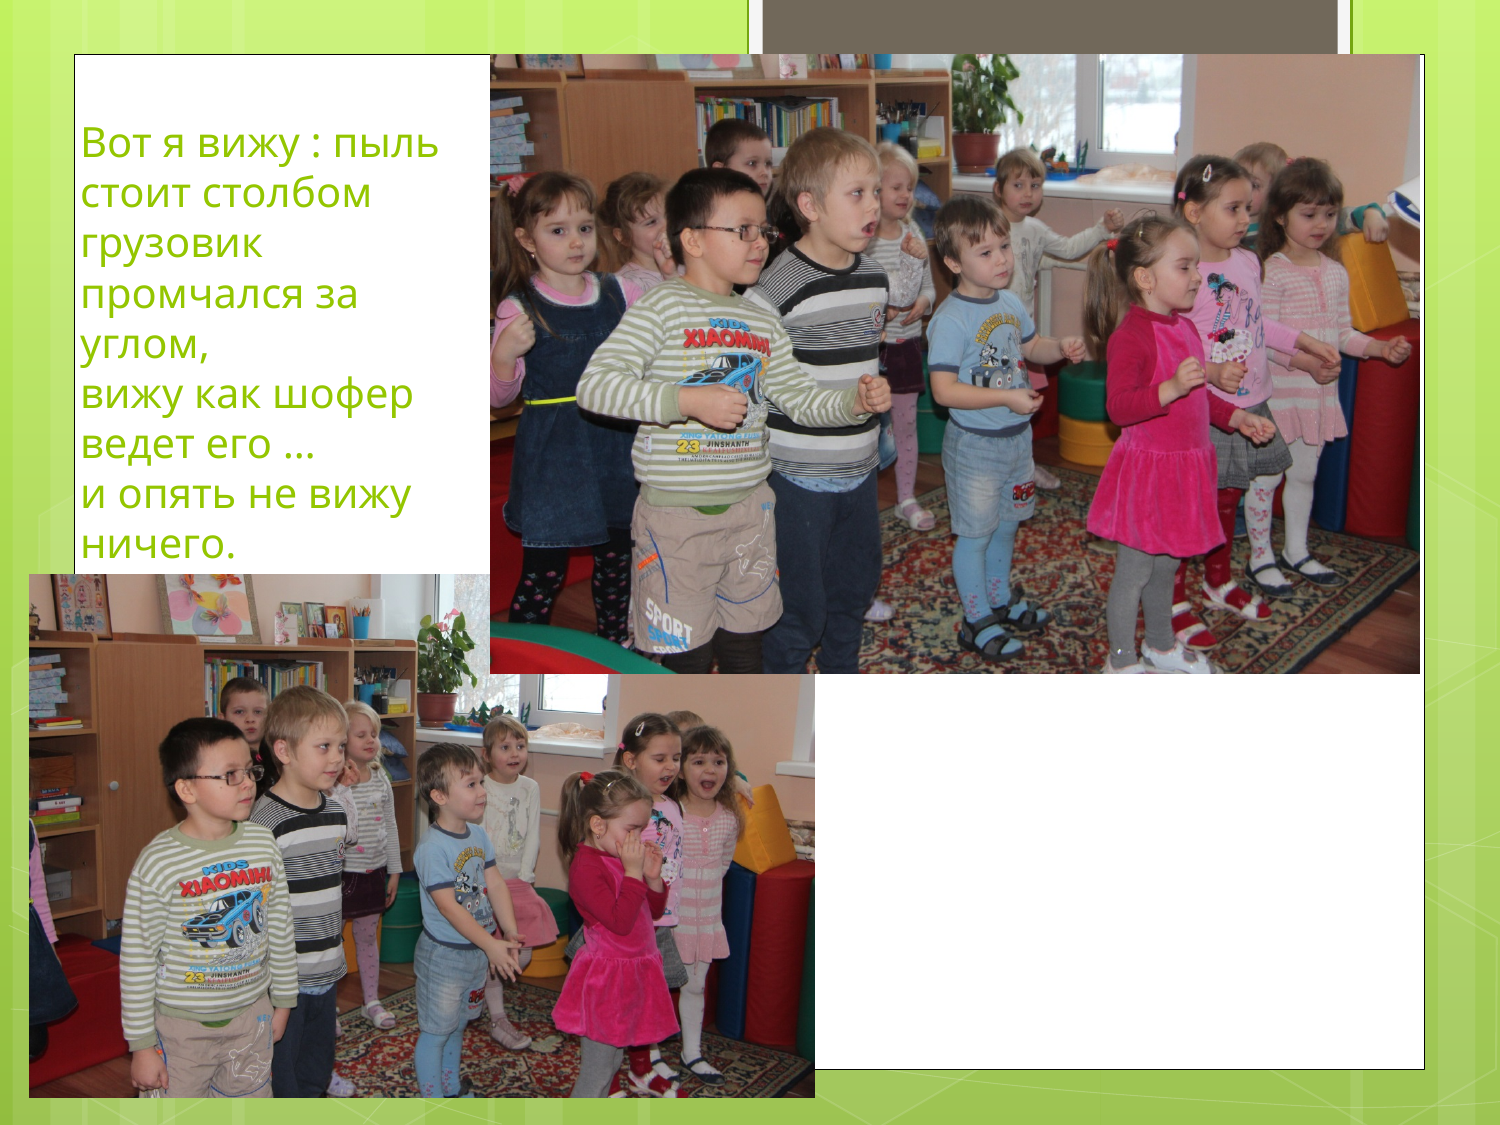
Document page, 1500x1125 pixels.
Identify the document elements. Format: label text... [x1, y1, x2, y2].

title Вот я вижу : пыль стоит столбом грузовик промчался за углом, вижу как шофер ведет его … и опять не вижу ничего. [64, 54, 489, 572]
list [29, 573, 815, 1098]
picture [490, 54, 1420, 674]
